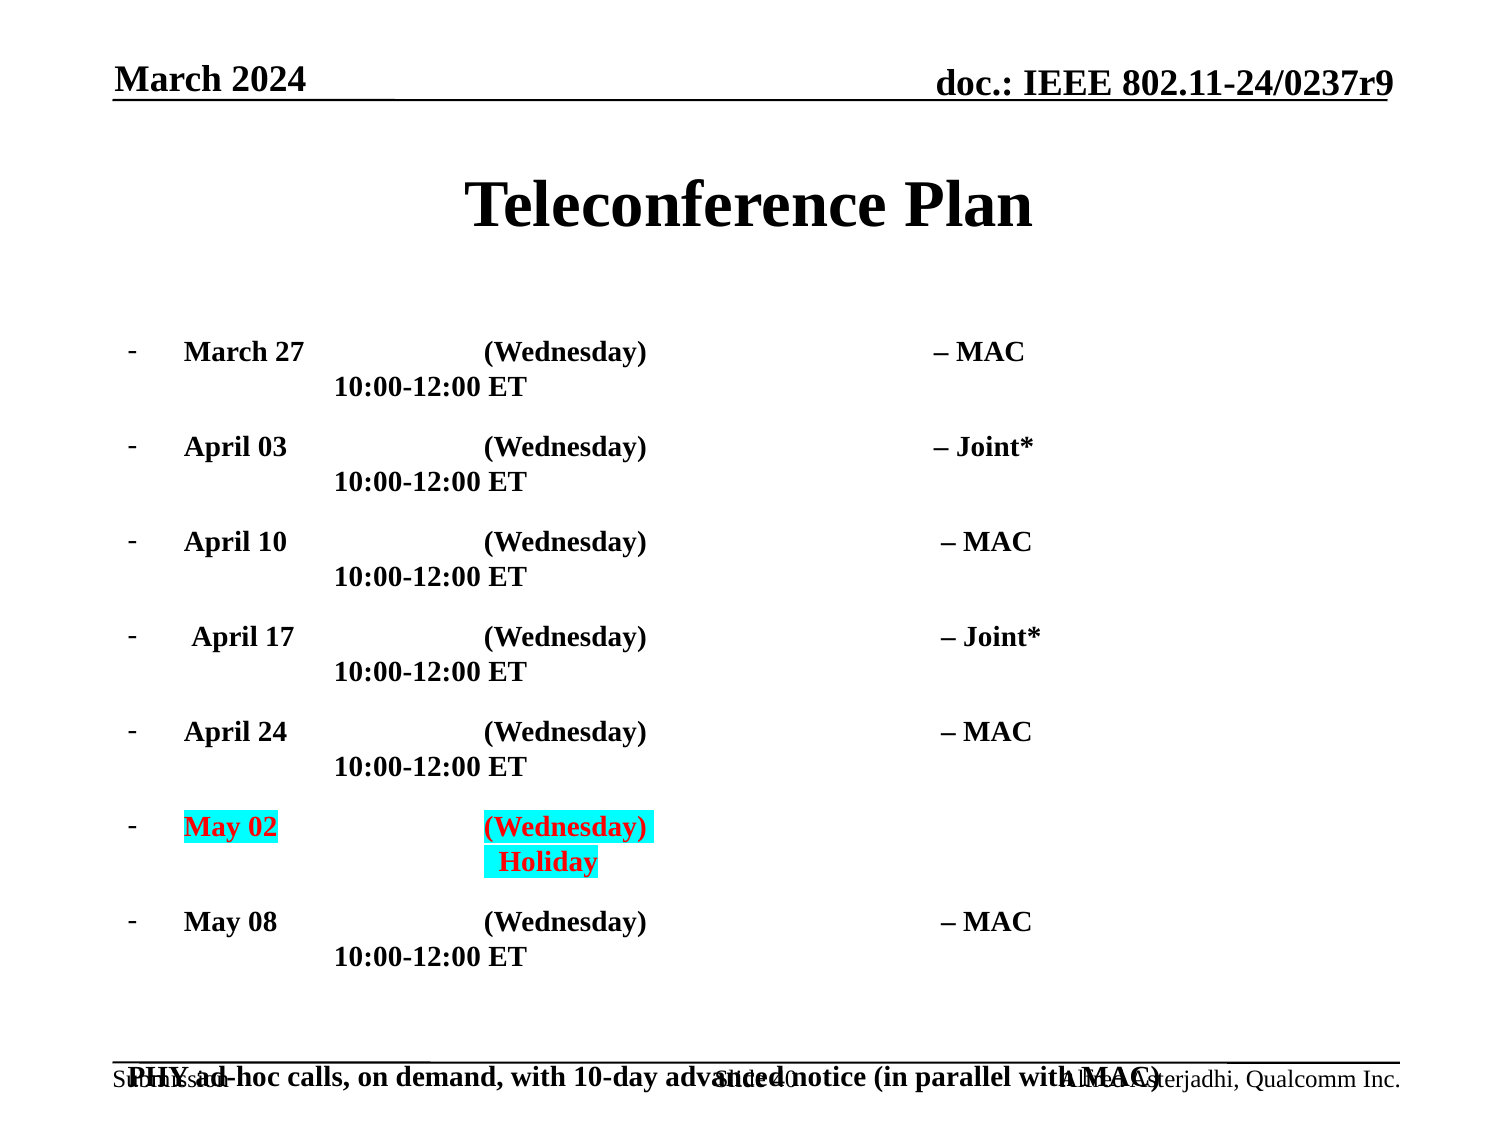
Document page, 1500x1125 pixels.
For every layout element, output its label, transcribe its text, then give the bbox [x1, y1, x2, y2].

list March 27 (Wednesday) – MAC 10:00-12:00 ET April 03 (Wednesday) – Joint* 10:00-12:00 ET April 10 (Wednesday) – MAC 10:00-12:00 ET April 17 (Wednesday) – Joint* 10:00-12:00 ET April 24 (Wednesday) – MAC 10:00-12:00 ET May 02 (Wednesday) Holiday May 08 (Wednesday) – MAC 10:00-12:00 ET PHY ad-hoc calls, on demand, with 10-day advanced notice (in parallel with MAC) [112, 324, 1388, 1063]
slide_number Slide 40 [712, 1061, 800, 1123]
title Teleconference Plan [112, 112, 1388, 288]
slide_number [114, 54, 423, 100]
footer Alfred Asterjadhi, Qualcomm Inc. [878, 1061, 1402, 1093]
